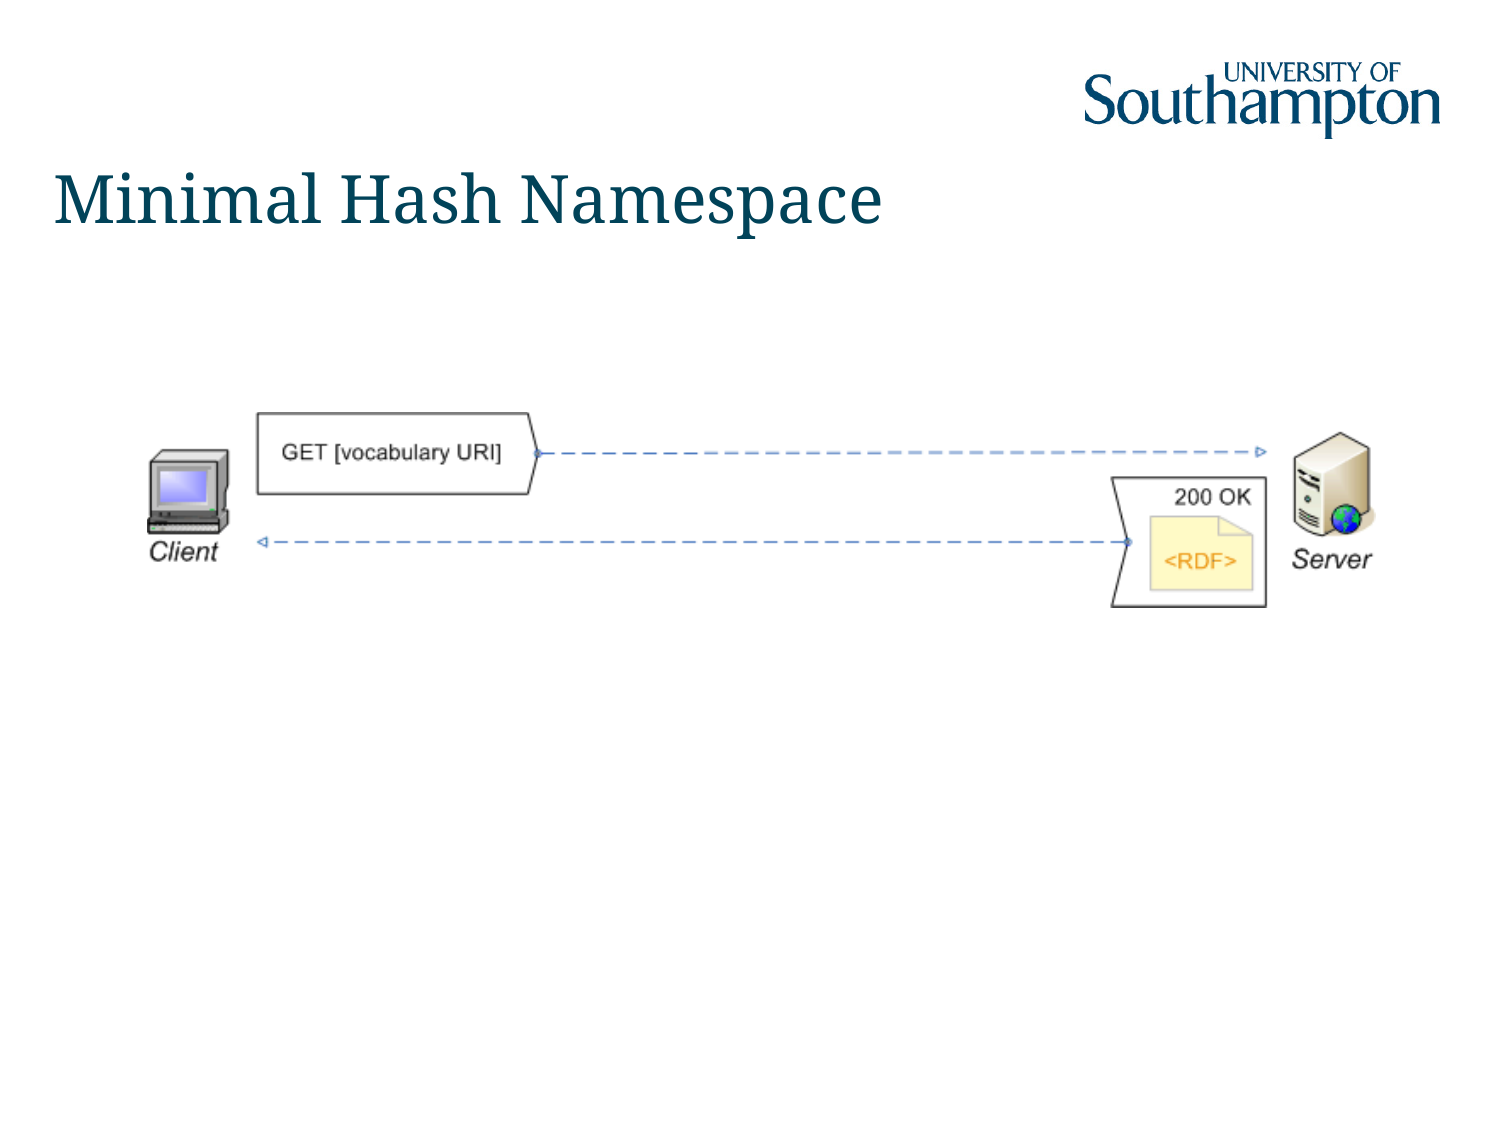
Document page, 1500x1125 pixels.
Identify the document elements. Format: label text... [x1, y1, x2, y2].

picture [147, 411, 1377, 608]
title Minimal Hash Namespace [52, 148, 1448, 256]
picture [1085, 62, 1440, 139]
